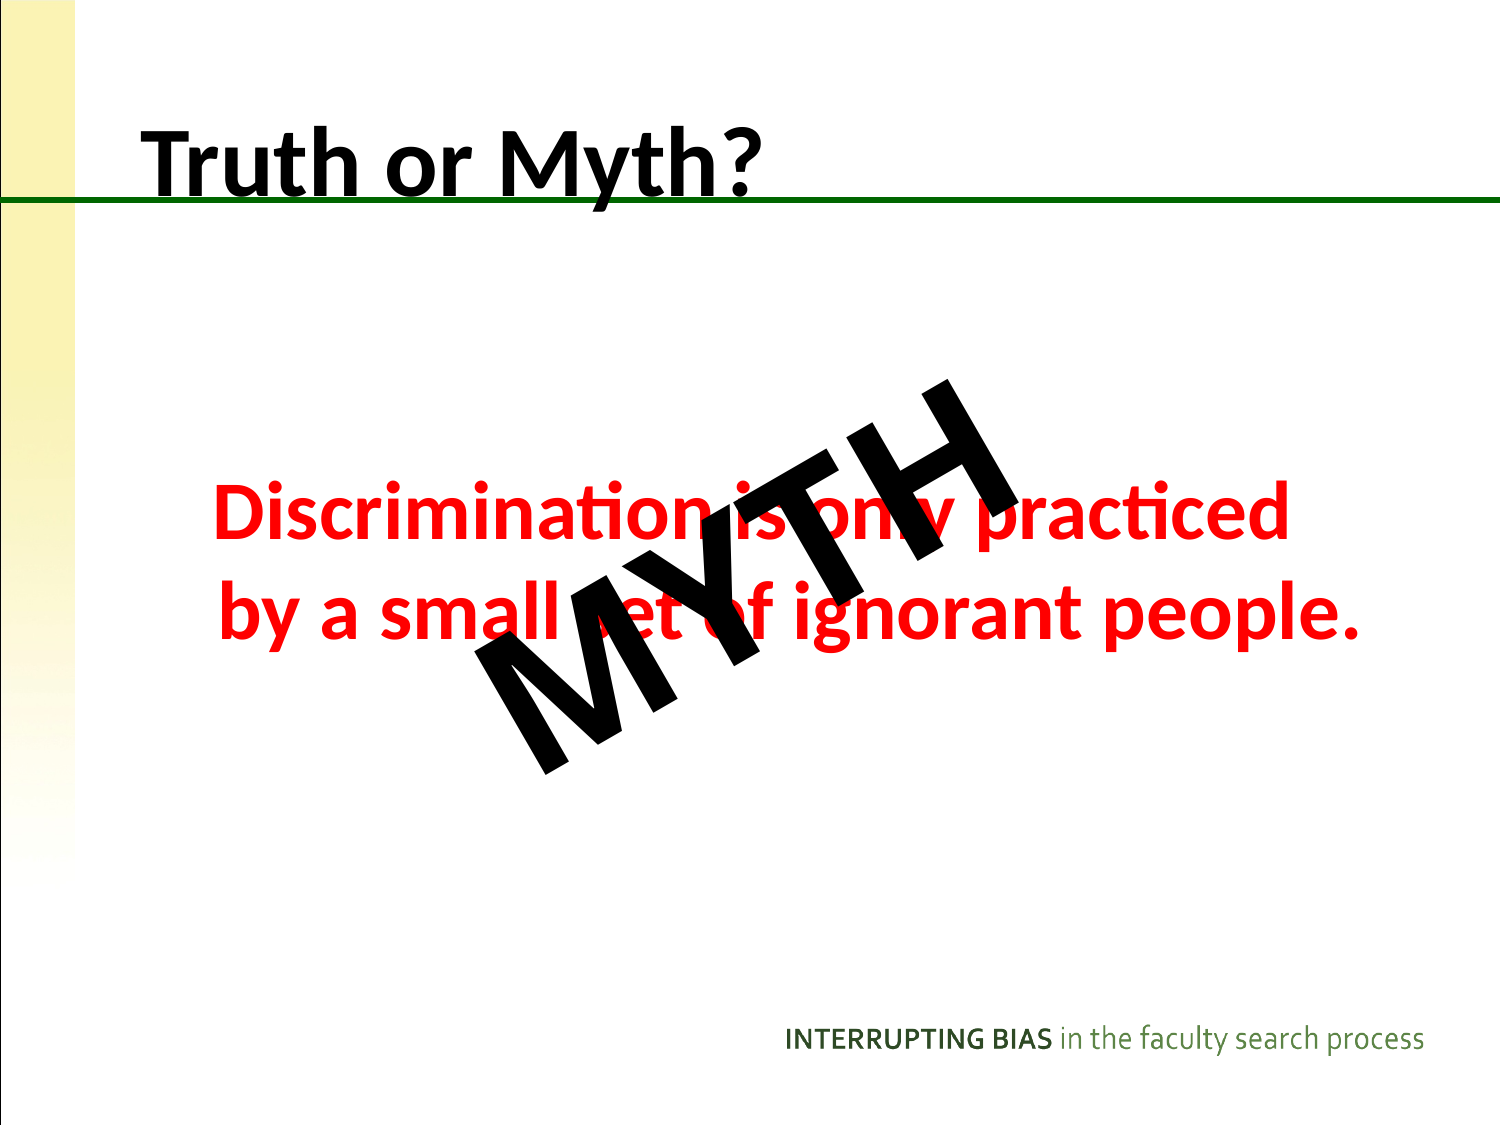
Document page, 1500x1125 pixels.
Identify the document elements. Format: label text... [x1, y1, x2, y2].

picture [0, 203, 75, 1125]
picture [0, 0, 75, 197]
list Discrimination is only practiced by a small set of ignorant people. [709, 312, 1413, 800]
text_box MYTH [387, 212, 1181, 880]
list Discrimination is only practiced by a small set of ignorant people. [112, 312, 825, 800]
title Truth or Myth? [125, 62, 1475, 250]
picture [787, 1024, 1425, 1056]
